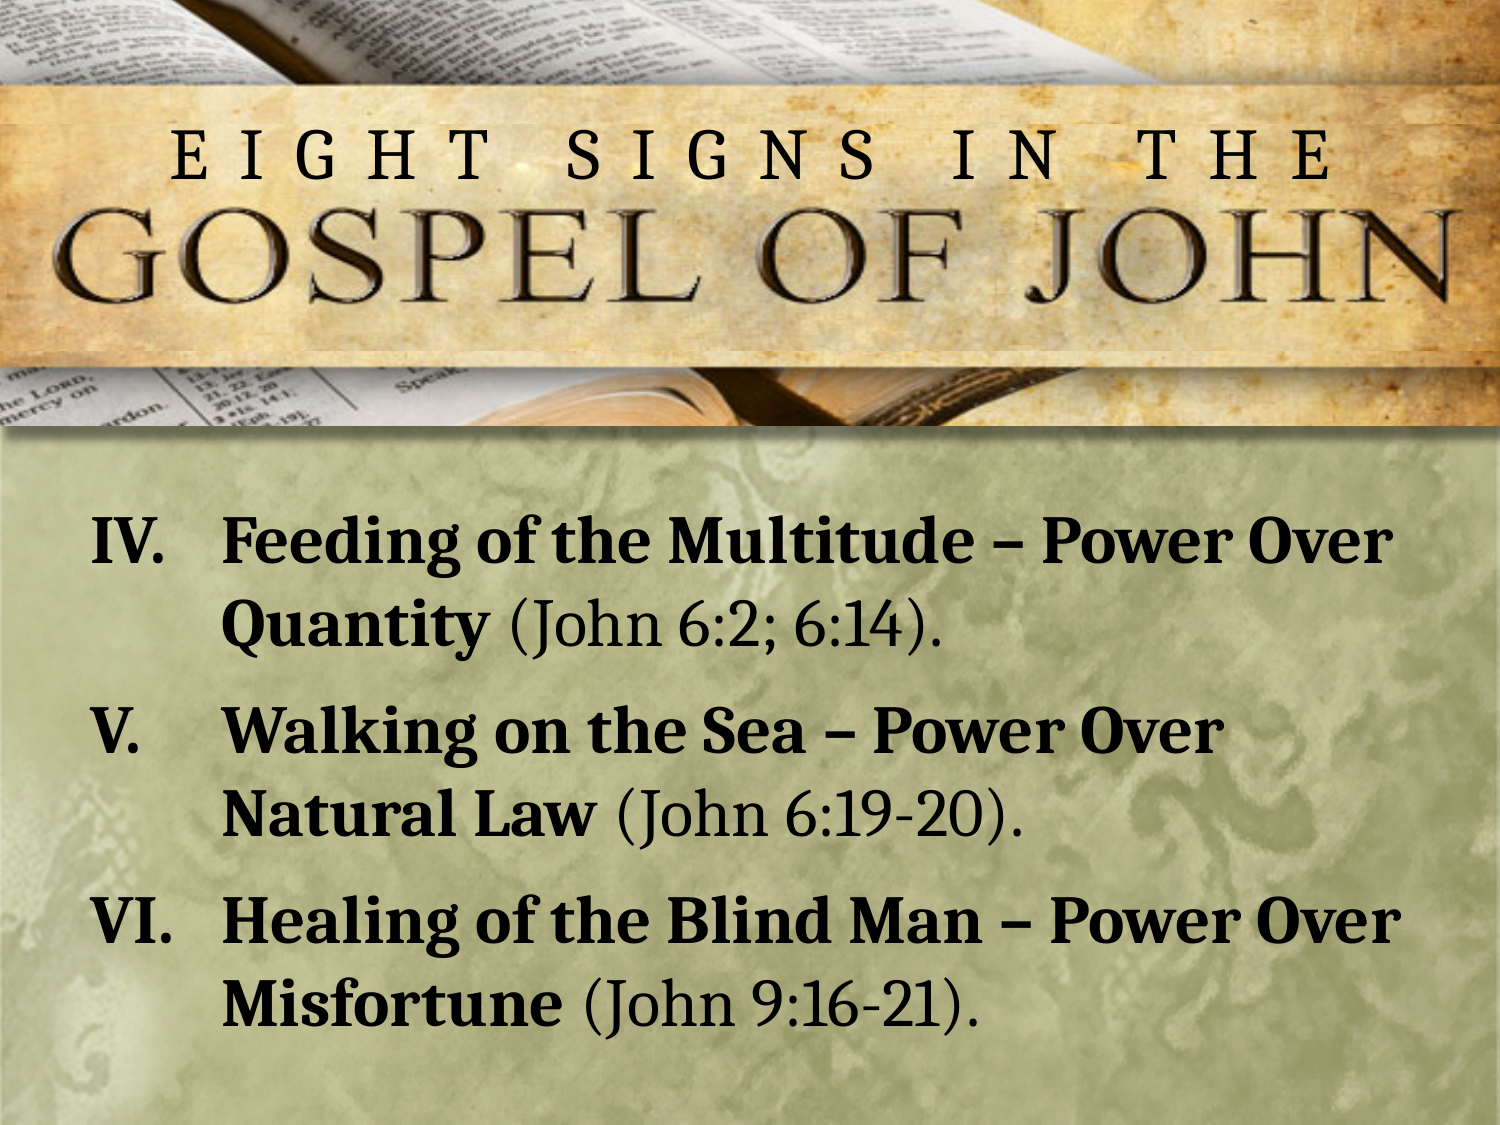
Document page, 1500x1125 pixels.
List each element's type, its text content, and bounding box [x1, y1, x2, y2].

list Feeding of the Multitude – Power Over Quantity (John 6:2; 6:14). Walking on the Sea – Power Over Natural Law (John 6:19-20). Healing of the Blind Man – Power Over Misfortune (John 9:16-21). [75, 487, 1425, 1089]
picture [0, 0, 1500, 1125]
